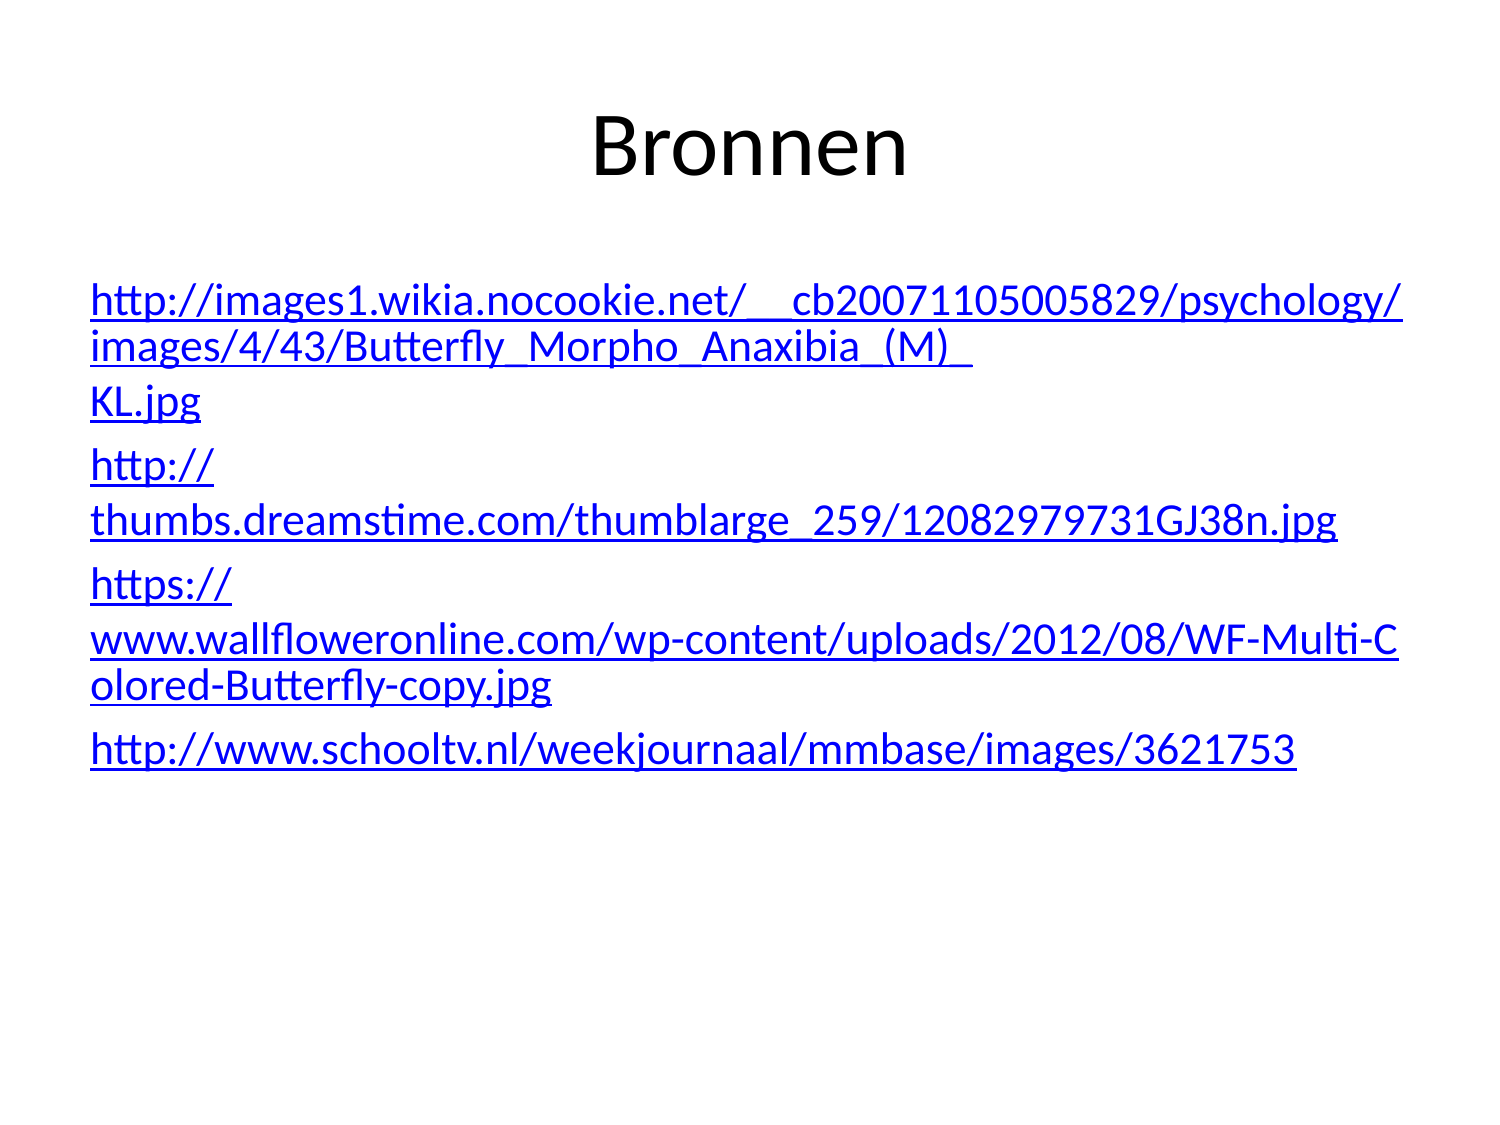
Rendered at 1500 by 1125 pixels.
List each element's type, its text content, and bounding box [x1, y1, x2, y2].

list http://images1.wikia.nocookie.net/__cb20071105005829/psychology/images/4/43/Butterfly_Morpho_Anaxibia_(M)_KL.jpg http://thumbs.dreamstime.com/thumblarge_259/12082979731GJ38n.jpg https://www.wallfloweronline.com/wp-content/uploads/2012/08/WF-Multi-Colored-Butterfly-copy.jpg http://www.schooltv.nl/weekjournaal/mmbase/images/3621753 [75, 262, 1425, 1005]
title Bronnen [75, 45, 1425, 233]
